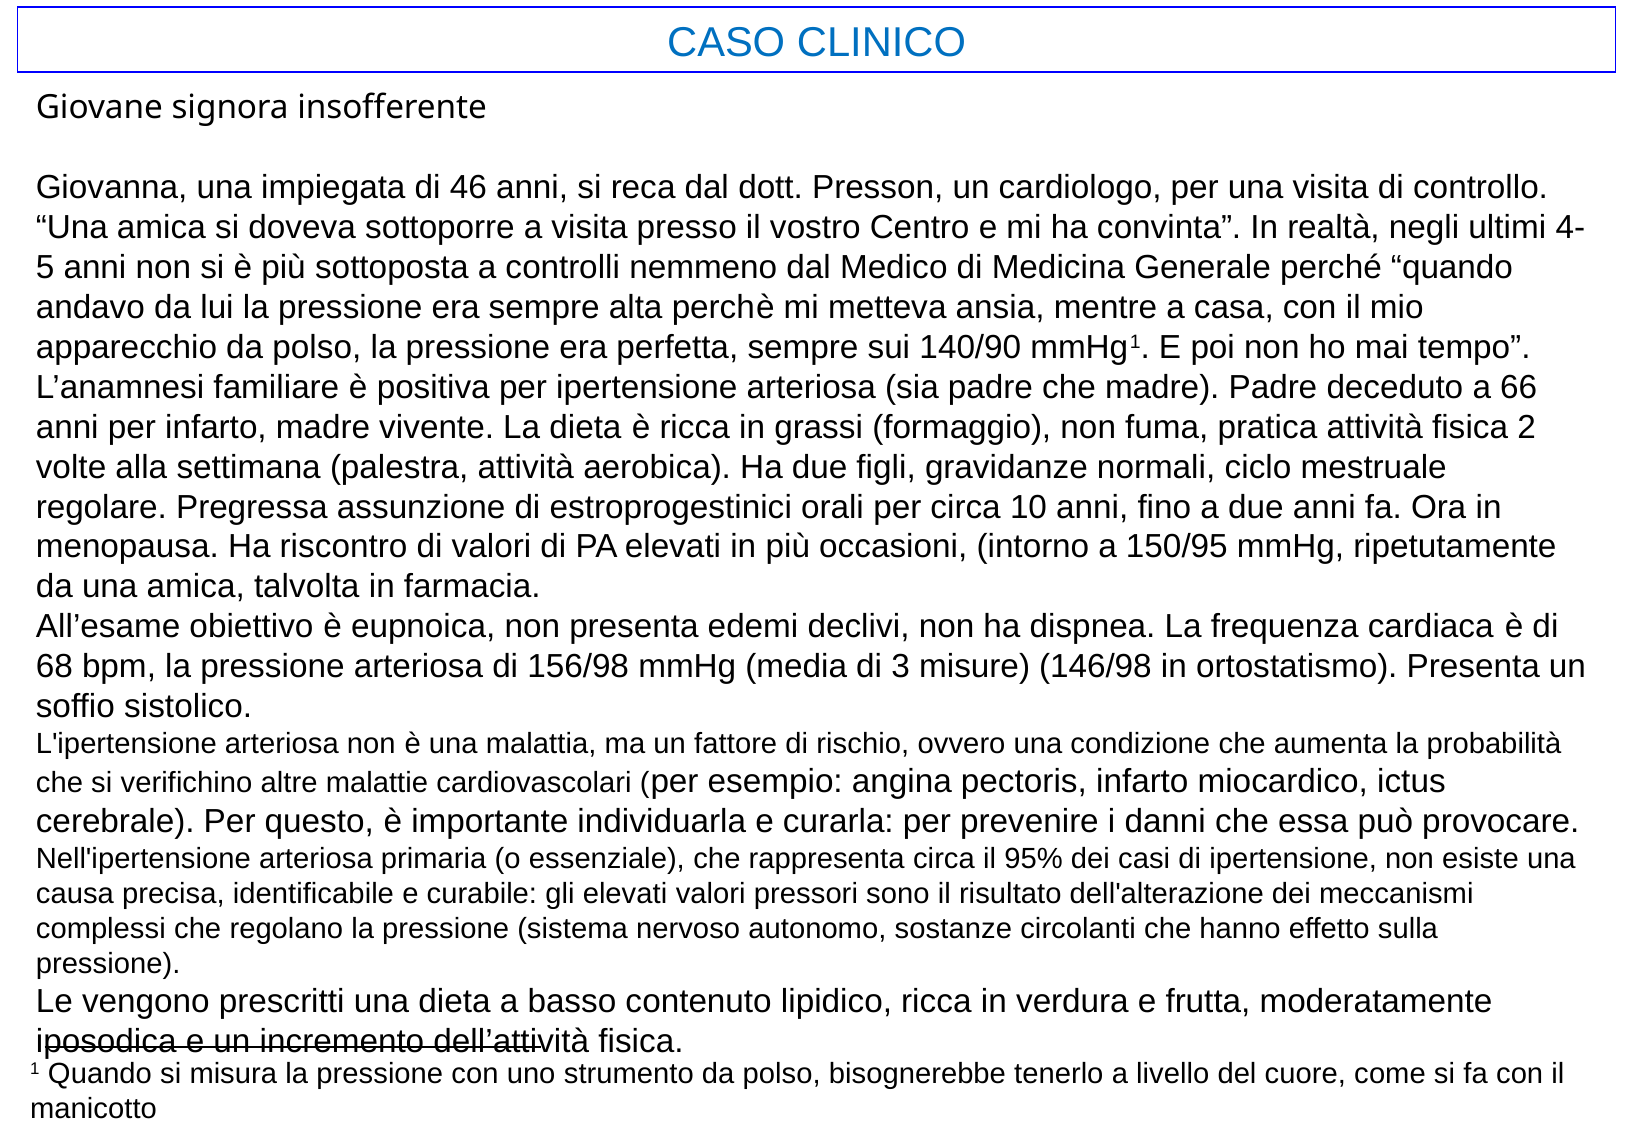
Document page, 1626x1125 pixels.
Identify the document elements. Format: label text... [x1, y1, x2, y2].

text_box CASO CLINICO [17, 7, 1616, 72]
text_box Giovane signora insofferente Giovanna, una impiegata di 46 anni, si reca dal dott. Presson, un cardiologo, per una visita di controllo. “Una amica si doveva sottoporre a visita presso il vostro Centro e mi ha convinta”. In realtà, negli ultimi 4-5 anni non si è più sottoposta a controlli nemmeno dal Medico di Medicina Generale perché “quando andavo da lui la pressione era sempre alta perchè mi metteva ansia, mentre a casa, con il mio apparecchio da polso, la pressione era perfetta, sempre sui 140/90 mmHg1. E poi non ho mai tempo”. L’anamnesi familiare è positiva per ipertensione arteriosa (sia padre che madre). Padre deceduto a 66 anni per infarto, madre vivente. La dieta è ricca in grassi (formaggio), non fuma, pratica attività fisica 2 volte alla settimana (palestra, attività aerobica). Ha due figli, gravidanze normali, ciclo mestruale regolare. Pregressa assunzione di estroprogestinici orali per circa 10 anni, fino a due anni fa. Ora in menopausa. Ha riscontro di valori di PA elevati in più occasioni, (intorno a 150/95 mmHg, ripetutamente da una amica, talvolta in farmacia. All’esame obiettivo è eupnoica, non presenta edemi declivi, non ha dispnea. La frequenza cardiaca è di 68 bpm, la pressione arteriosa di 156/98 mmHg (media di 3 misure) (146/98 in ortostatismo). Presenta un soffio sistolico. L'ipertensione arteriosa non è una malattia, ma un fattore di rischio, ovvero una condizione che aumenta la probabilità che si verifichino altre malattie cardiovascolari (per esempio: angina pectoris, infarto miocardico, ictus cerebrale). Per questo, è importante individuarla e curarla: per prevenire i danni che essa può provocare. Nell'ipertensione arteriosa primaria (o essenziale), che rappresenta circa il 95% dei casi di ipertensione, non esiste una causa precisa, identificabile e curabile: gli elevati valori pressori sono il risultato dell'alterazione dei meccanismi complessi che regolano la pressione (sistema nervoso autonomo, sostanze circolanti che hanno effetto sulla pressione). Le vengono prescritti una dieta a basso contenuto lipidico, ricca in verdura e frutta, moderatamente iposodica e un incremento dell’attività fisica. [21, 78, 1604, 1046]
text_box 1 Quando si misura la pressione con uno strumento da polso, bisognerebbe tenerlo a livello del cuore, come si fa con il manicotto [15, 1046, 1604, 1125]
